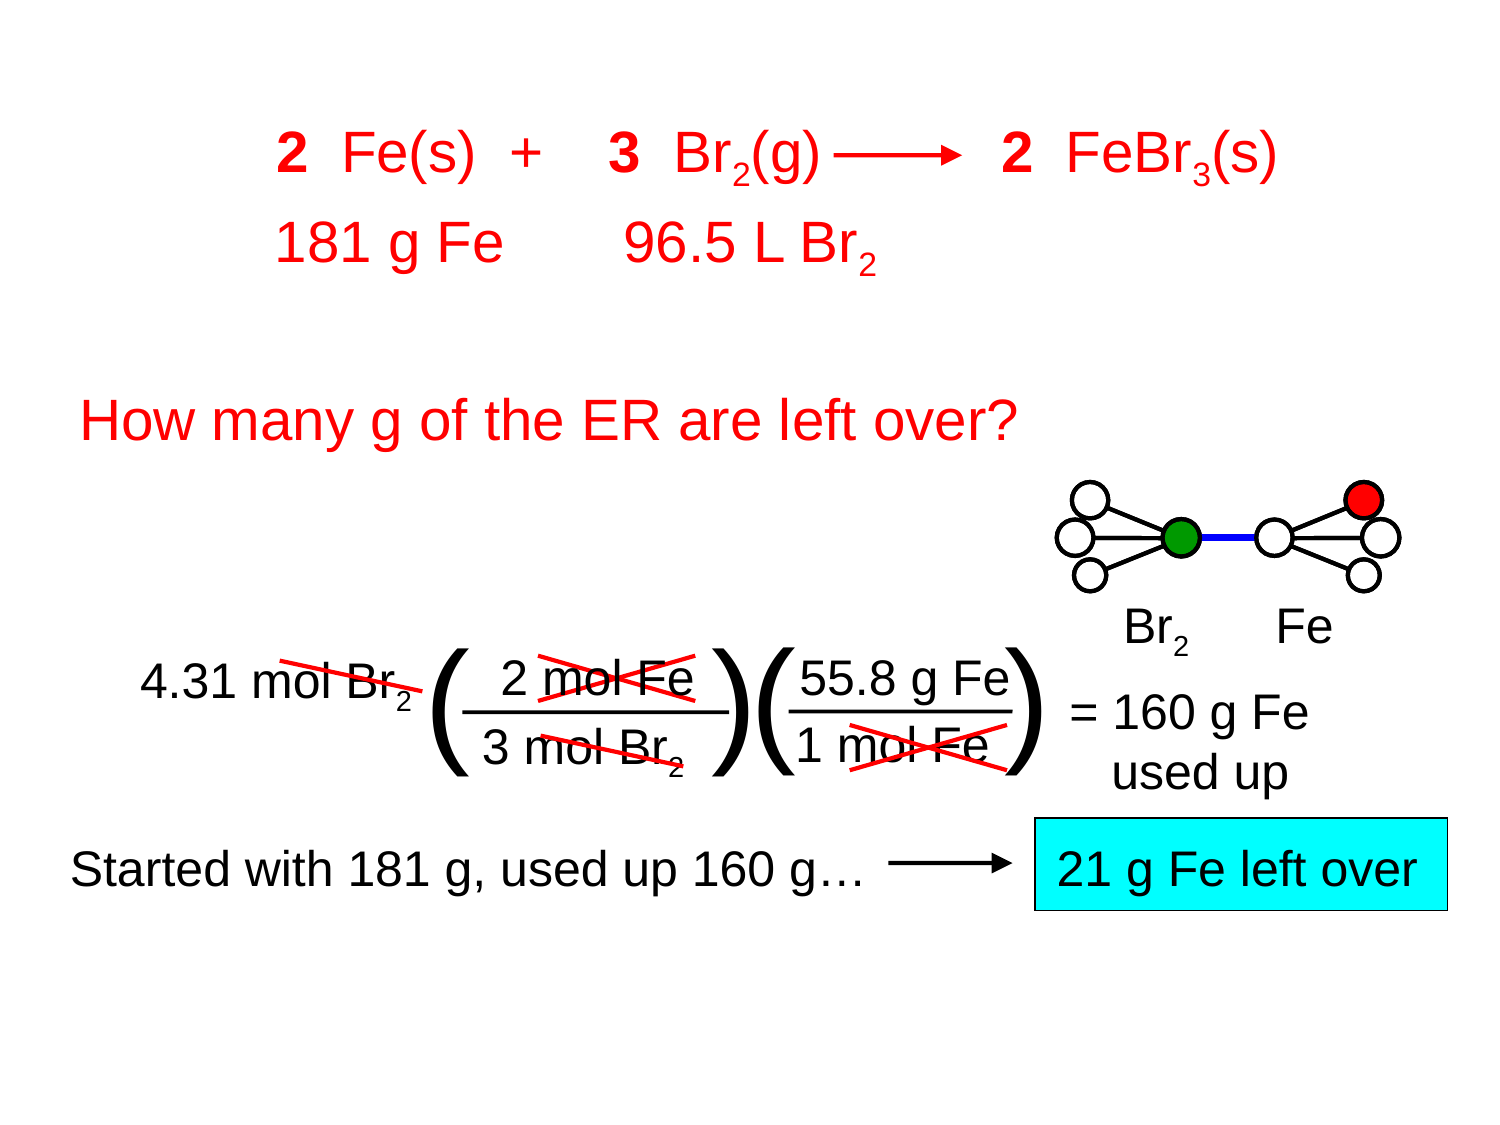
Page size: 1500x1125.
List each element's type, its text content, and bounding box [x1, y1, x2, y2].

text_box 4.31 mol Br2 [125, 641, 404, 725]
text_box = 160 g Fe used up [1054, 672, 1357, 808]
text_box 21 g Fe left over [1041, 829, 1477, 904]
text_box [735, 602, 1053, 783]
text_box [1035, 817, 1448, 911]
text_box Started with 181 g, used up 160 g… [55, 829, 1026, 905]
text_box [258, 110, 1314, 197]
text_box [888, 852, 1013, 874]
text_box 181 g Fe 96.5 L Br2 [260, 204, 909, 291]
text_box Fe [1260, 600, 1362, 662]
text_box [1056, 481, 1400, 592]
text_box Br2 [1108, 600, 1210, 670]
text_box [537, 655, 696, 702]
text_box How many g of the ER are left over? [64, 374, 1036, 460]
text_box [849, 724, 1008, 771]
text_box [409, 603, 732, 784]
